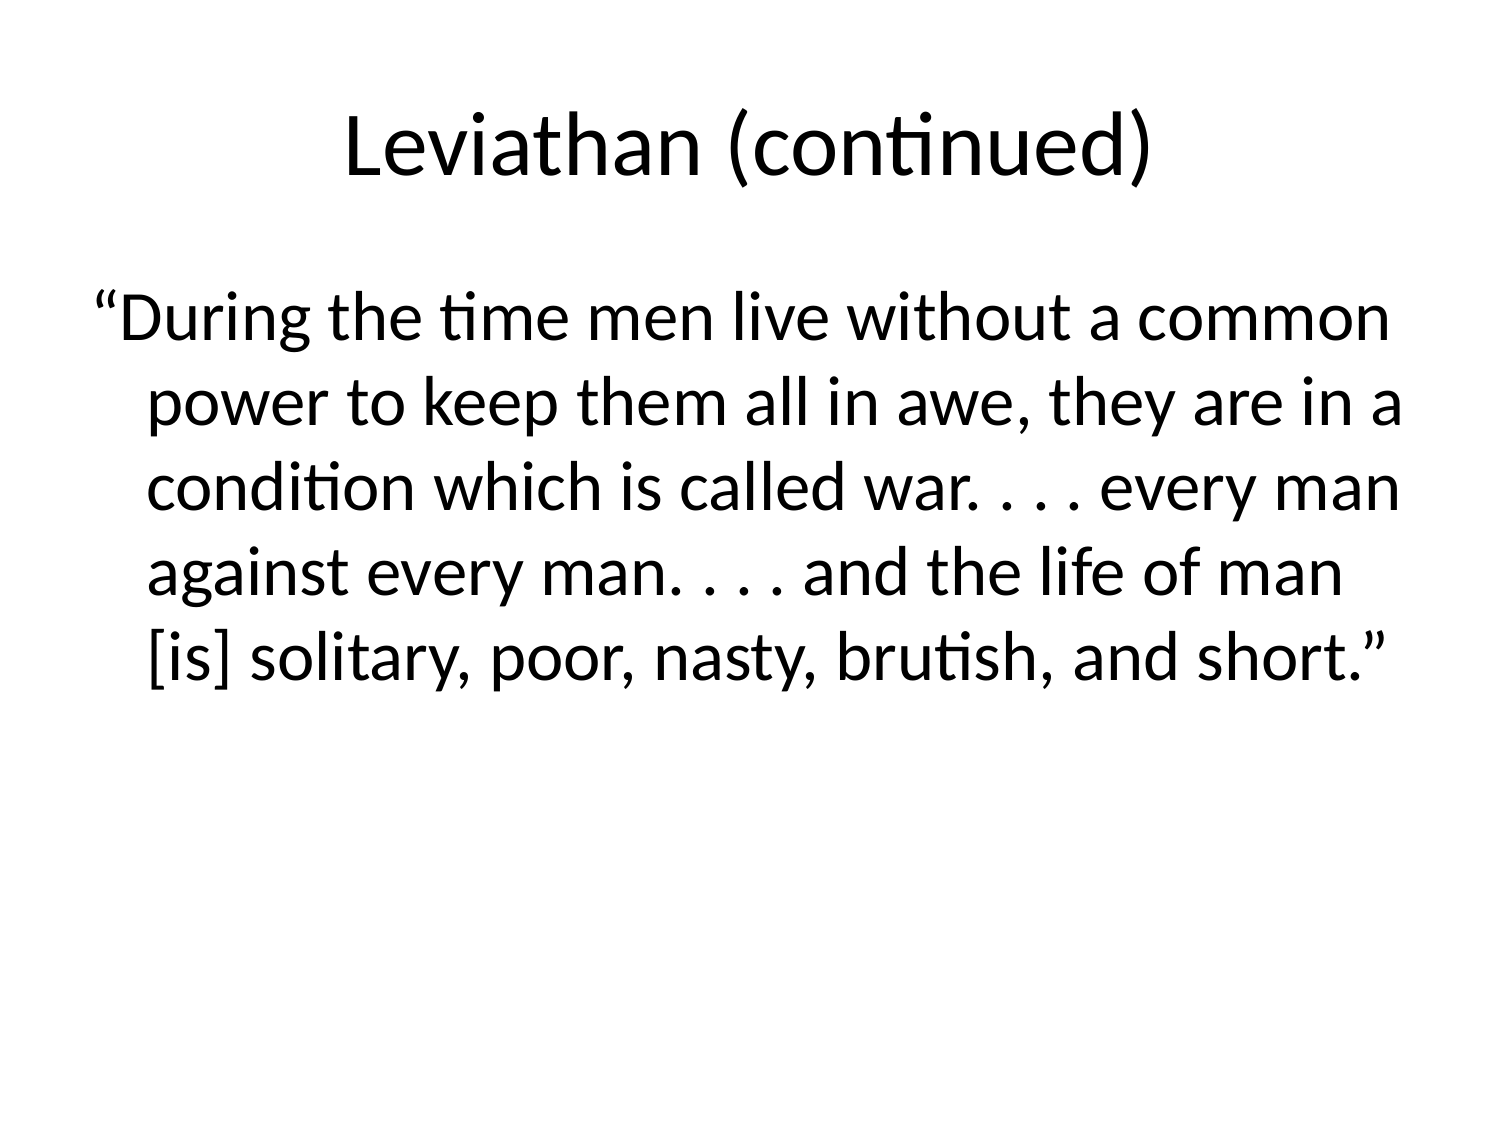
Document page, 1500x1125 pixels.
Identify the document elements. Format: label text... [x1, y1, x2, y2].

title Leviathan (continued) [75, 45, 1425, 233]
list “During the time men live without a common power to keep them all in awe, they are in a condition which is called war. . . . every man against every man. . . . and the life of man [is] solitary, poor, nasty, brutish, and short.” [75, 262, 1425, 1005]
